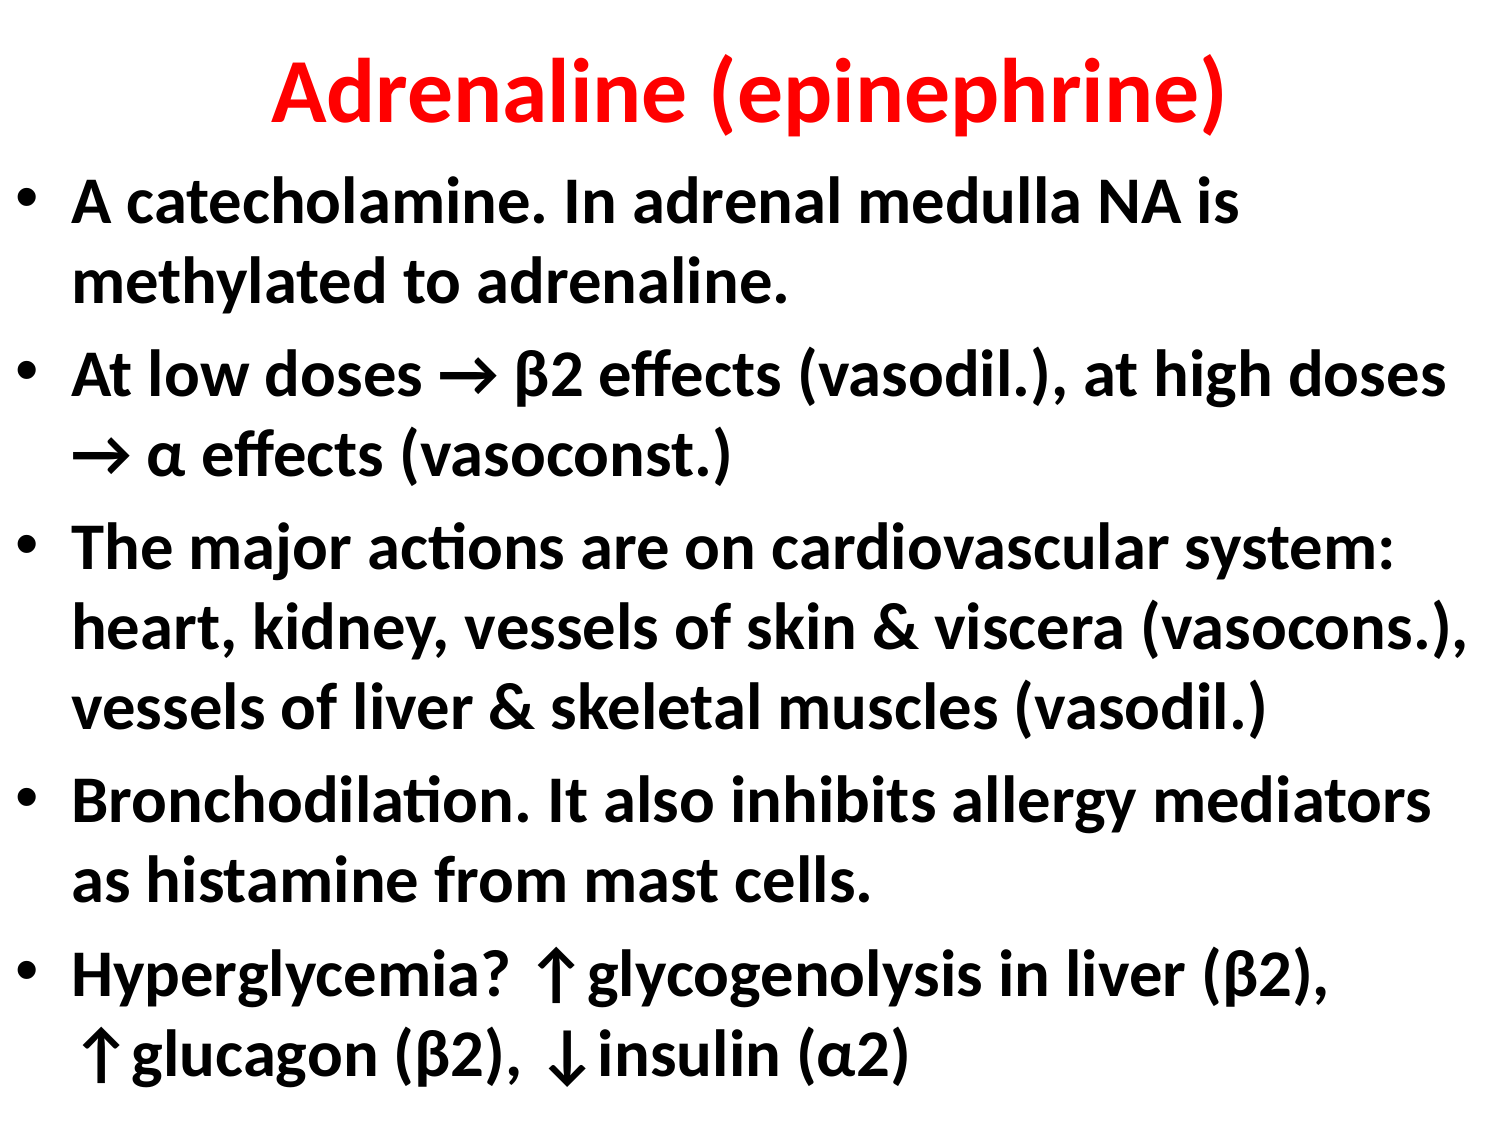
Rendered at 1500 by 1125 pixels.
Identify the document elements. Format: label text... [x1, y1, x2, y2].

list A catecholamine. In adrenal medulla NA is methylated to adrenaline. At low doses → β2 effects (vasodil.), at high doses → α effects (vasoconst.) The major actions are on cardiovascular system: heart, kidney, vessels of skin & viscera (vasocons.), vessels of liver & skeletal muscles (vasodil.) Bronchodilation. It also inhibits allergy mediators as histamine from mast cells. Hyperglycemia? ↑glycogenolysis in liver (β2), ↑glucagon (β2), ↓insulin (α2) [0, 149, 1500, 1125]
title Adrenaline (epinephrine) [75, 0, 1425, 149]
